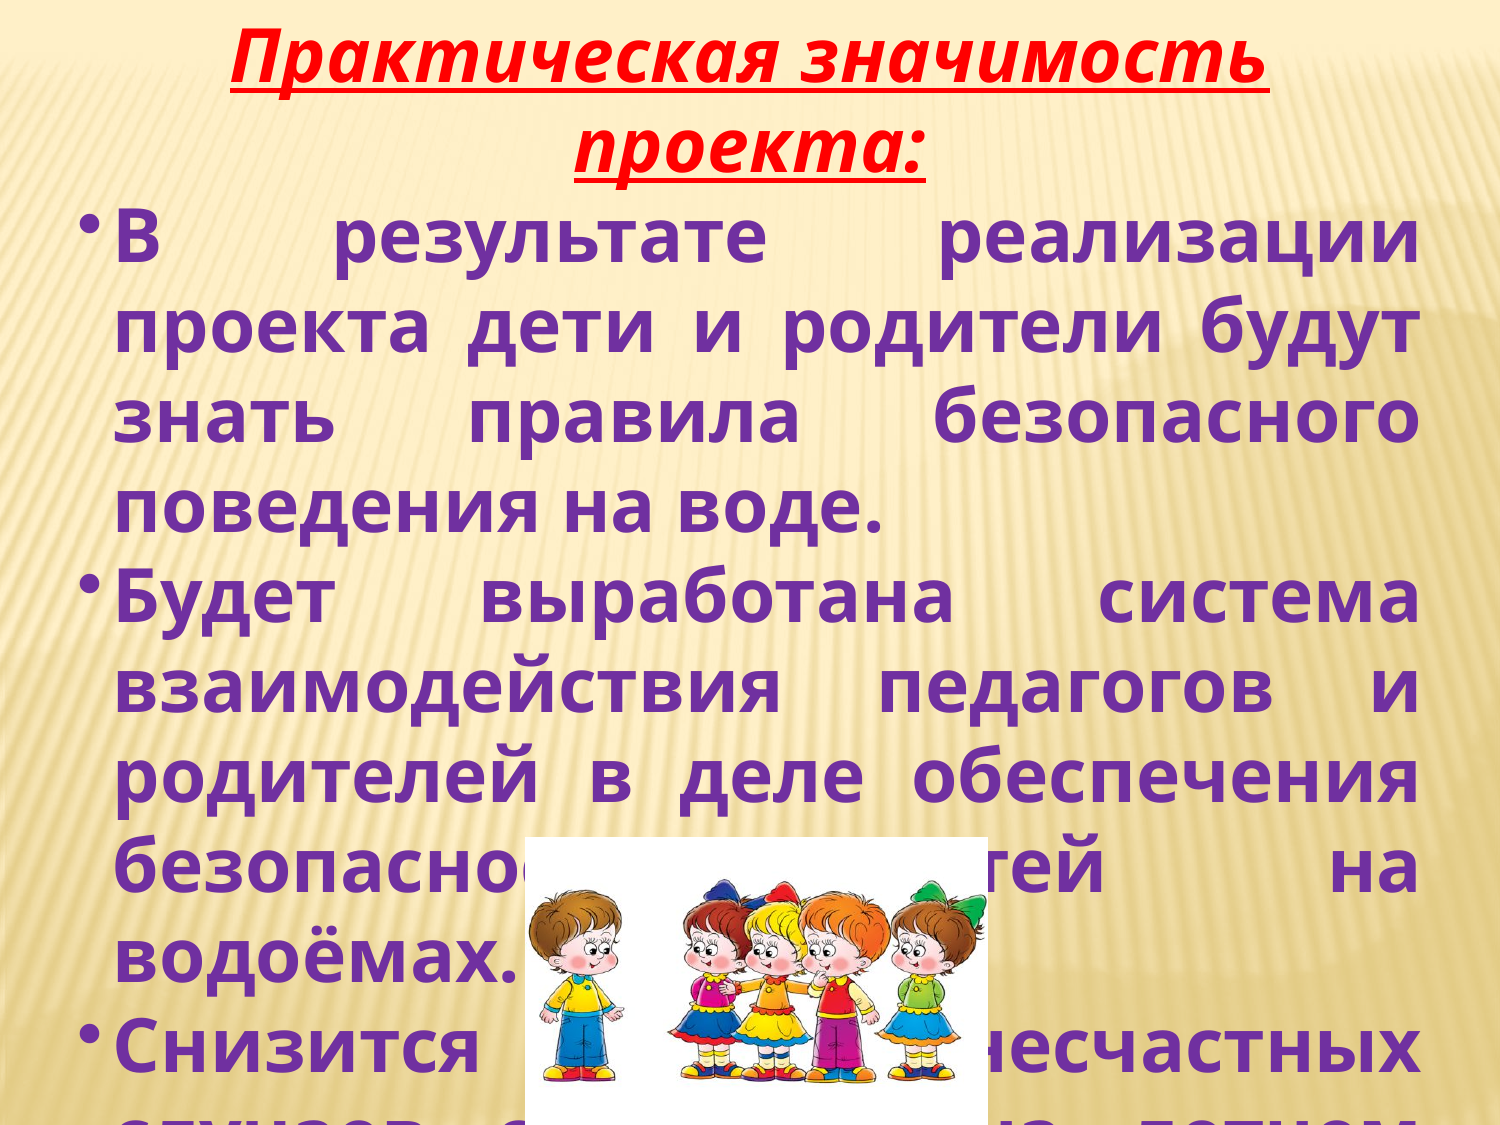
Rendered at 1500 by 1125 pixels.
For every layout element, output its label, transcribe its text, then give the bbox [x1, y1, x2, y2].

text_box Практическая значимость проекта: В результате реализации проекта дети и родители будут знать правила безопасного поведения на воде. Будет выработана система взаимодействия педагогов и родителей в деле обеспечения безопасности детей на водоёмах. Снизится риск несчастных случаев с детьми на летнем отдыхе у водоёма. [62, 0, 1438, 1125]
picture [524, 837, 988, 1125]
